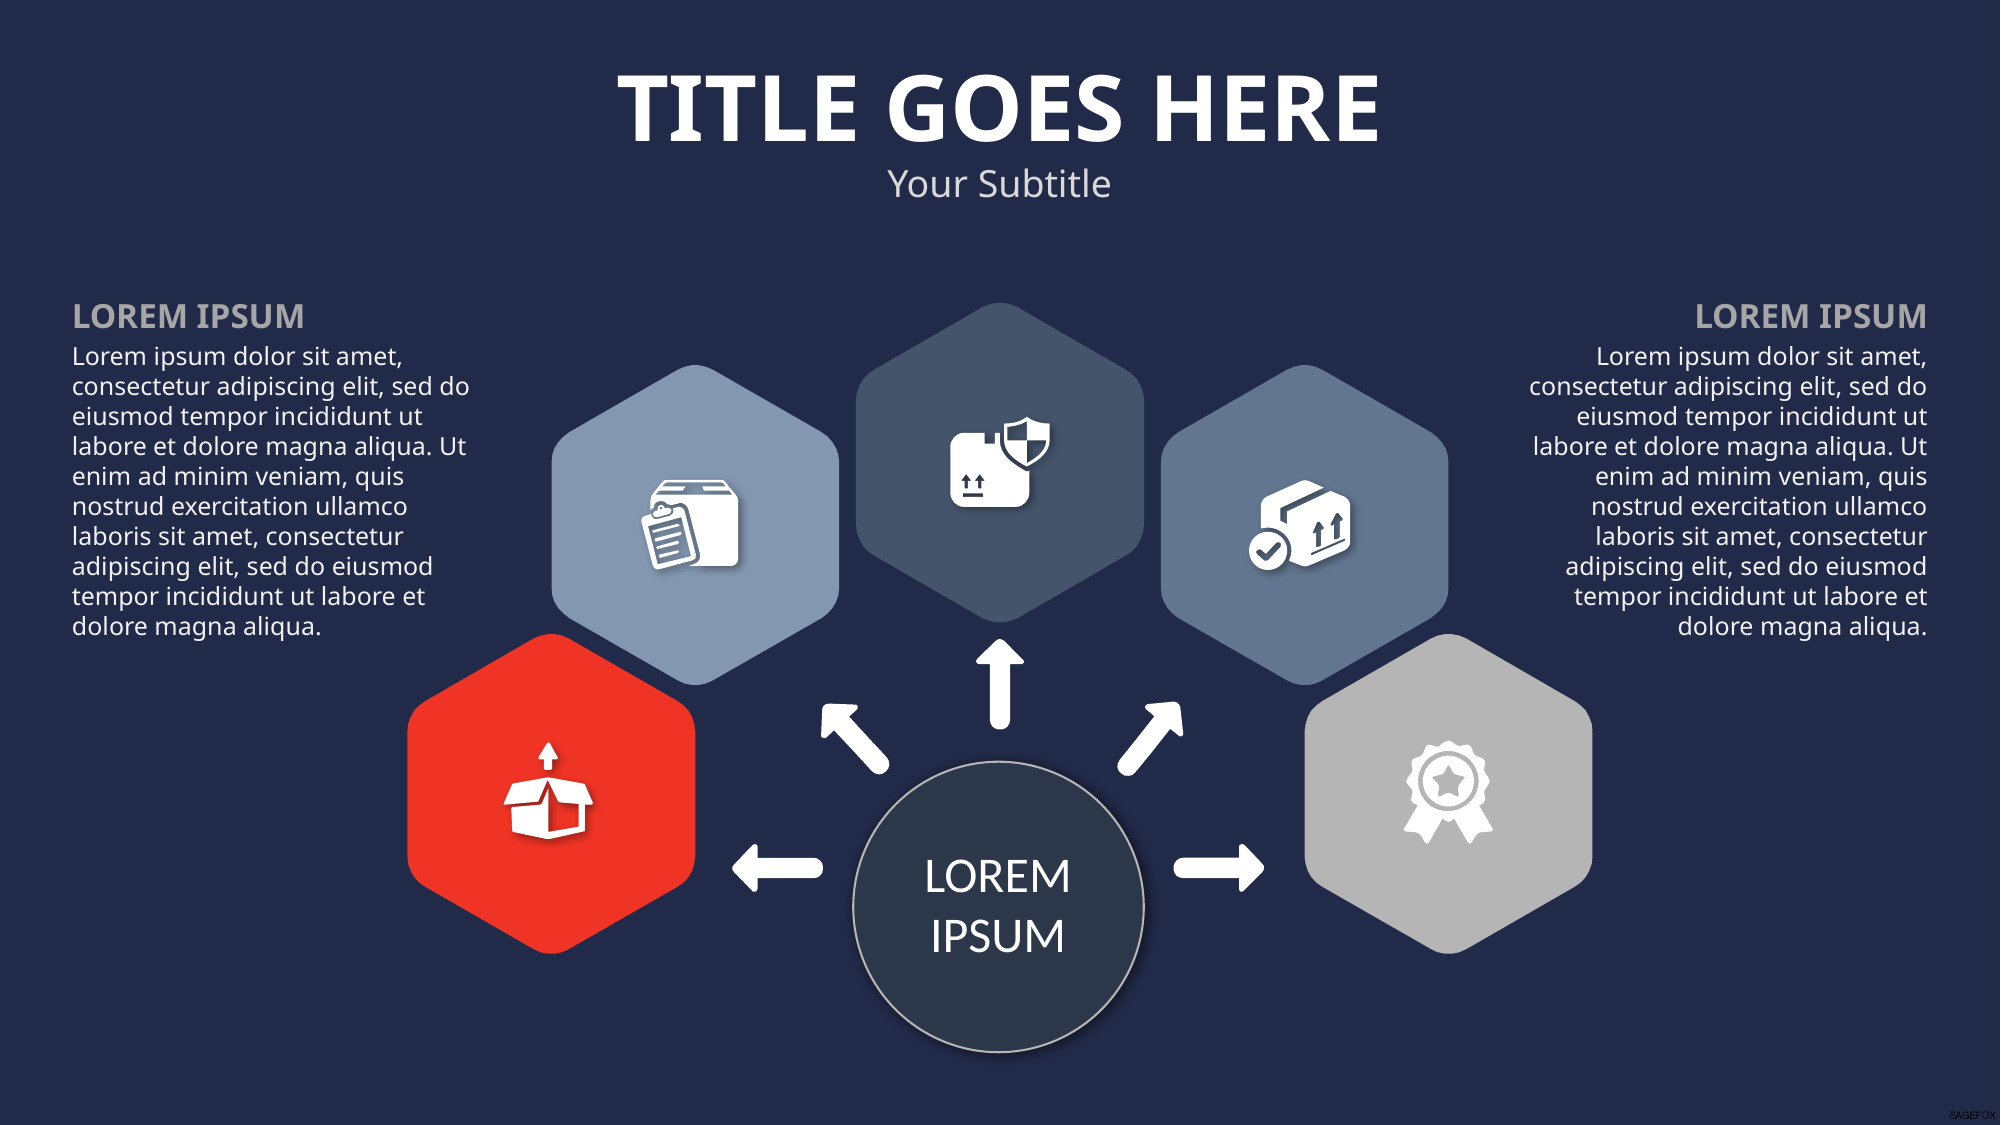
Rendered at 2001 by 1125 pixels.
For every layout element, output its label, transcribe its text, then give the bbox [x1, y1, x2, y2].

text_box [650, 479, 739, 566]
text_box LOREM IPSUM Lorem ipsum dolor sit amet, consectetur adipiscing elit, sed do eiusmod tempor incididunt ut labore et dolore magna aliqua. Ut enim ad minim veniam, quis nostrud exercitation ullamco laboris sit amet, consectetur adipiscing elit, sed do eiusmod tempor incididunt ut labore et dolore magna aliqua. [1492, 288, 1943, 648]
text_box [1403, 740, 1494, 845]
text_box [1173, 844, 1264, 892]
text_box [1004, 416, 1050, 467]
text_box [503, 777, 594, 839]
text_box [551, 365, 840, 685]
text_box [1119, 701, 1184, 762]
text_box [1260, 480, 1351, 567]
picture [1925, 1102, 2000, 1123]
text_box [641, 505, 696, 570]
text_box [855, 322, 1145, 623]
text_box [853, 761, 1144, 1053]
text_box [821, 703, 889, 761]
text_box [1249, 531, 1288, 571]
text_box [1160, 365, 1449, 685]
text_box [538, 742, 558, 770]
text_box [950, 432, 1030, 507]
text_box LOREM IPSUM Lorem ipsum dolor sit amet, consectetur adipiscing elit, sed do eiusmod tempor incididunt ut labore et dolore magna aliqua. Ut enim ad minim veniam, quis nostrud exercitation ullamco laboris sit amet, consectetur adipiscing elit, sed do eiusmod tempor incididunt ut labore et dolore magna aliqua. [57, 288, 508, 648]
text_box [1304, 634, 1593, 954]
text_box [976, 639, 1024, 730]
text_box [407, 634, 696, 954]
text_box [732, 844, 823, 892]
text_box TITLE GOES HERE Your Subtitle [548, 42, 1452, 322]
